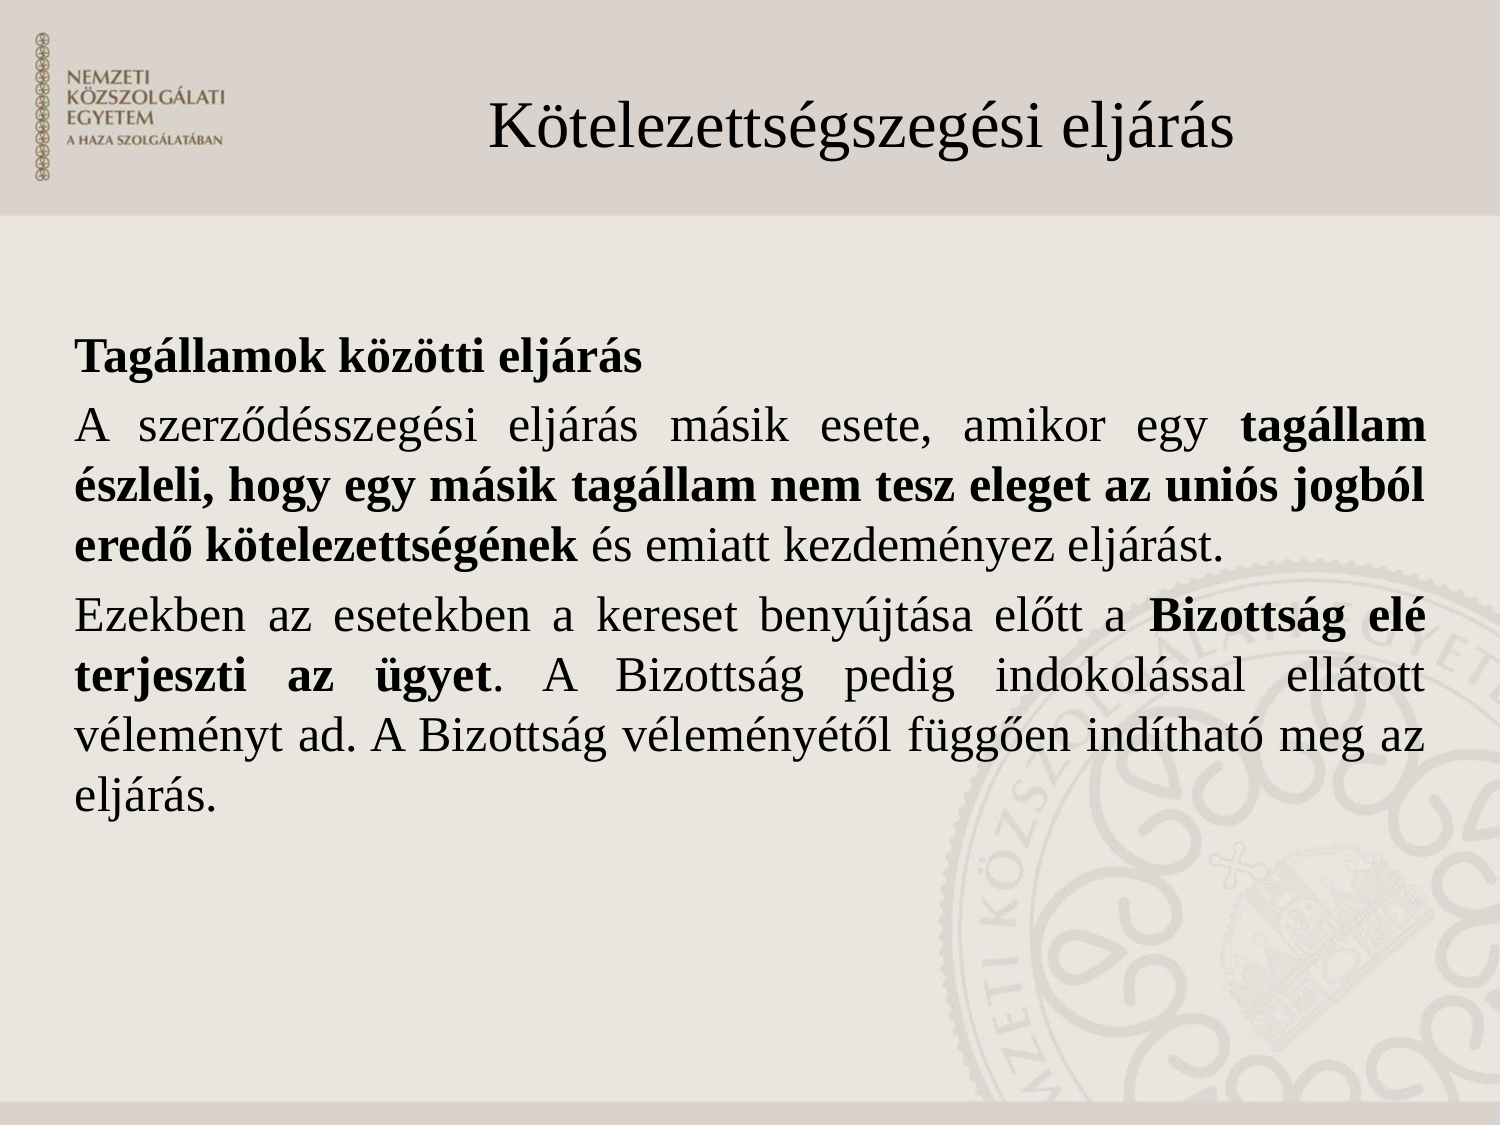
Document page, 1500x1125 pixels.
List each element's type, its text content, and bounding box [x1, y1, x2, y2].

text_box Tagállamok közötti eljárás A szerződésszegési eljárás másik esete, amikor egy tagállam észleli, hogy egy másik tagállam nem tesz eleget az uniós jogból eredő kötelezettségének és emiatt kezdeményez eljárást. Ezekben az esetekben a kereset benyújtása előtt a Bizottság elé terjeszti az ügyet. A Bizottság pedig indokolással ellátott véleményt ad. A Bizottság véleményétől függően indítható meg az eljárás. [59, 314, 1442, 858]
title Kötelezettségszegési eljárás [225, 0, 1500, 242]
picture [0, 0, 1500, 1125]
